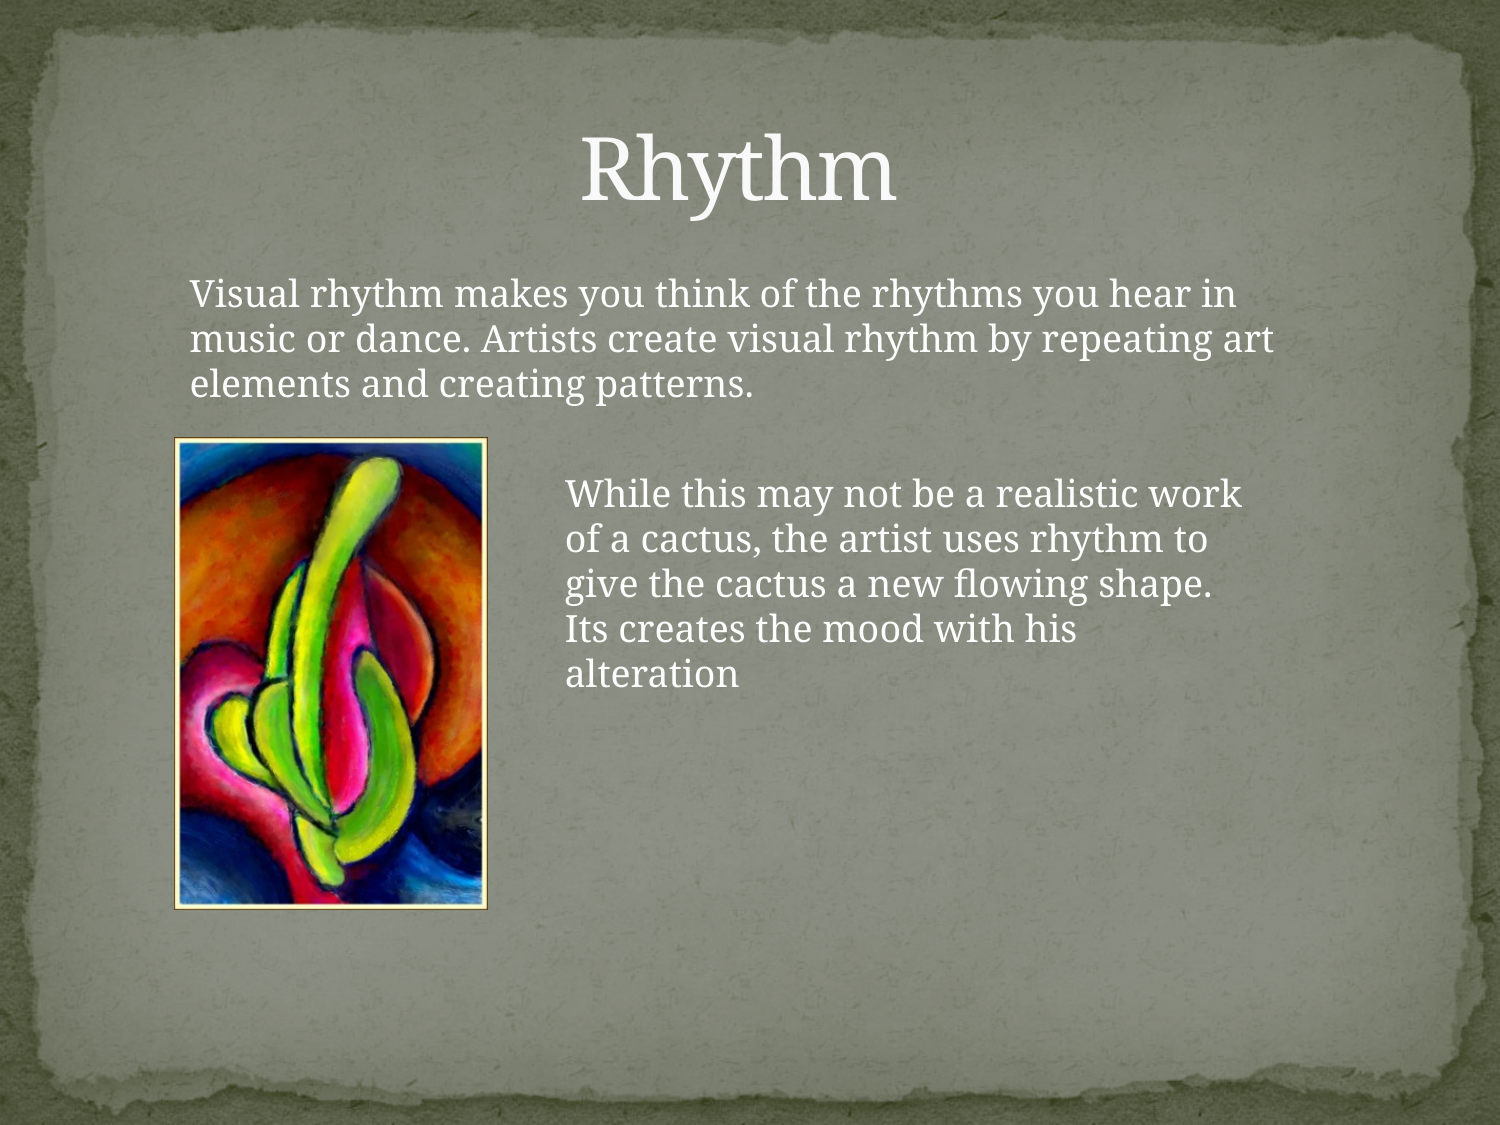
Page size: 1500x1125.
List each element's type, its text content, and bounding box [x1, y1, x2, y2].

title Rhythm [74, 24, 1425, 225]
text_box Visual rhythm makes you think of the rhythms you hear in music or dance. Artists create visual rhythm by repeating art elements and creating patterns. [174, 262, 1363, 413]
text_box While this may not be a realistic work of a cactus, the artist uses rhythm to give the cactus a new flowing shape. Its creates the mood with his alteration [549, 462, 1275, 703]
picture [174, 437, 488, 910]
